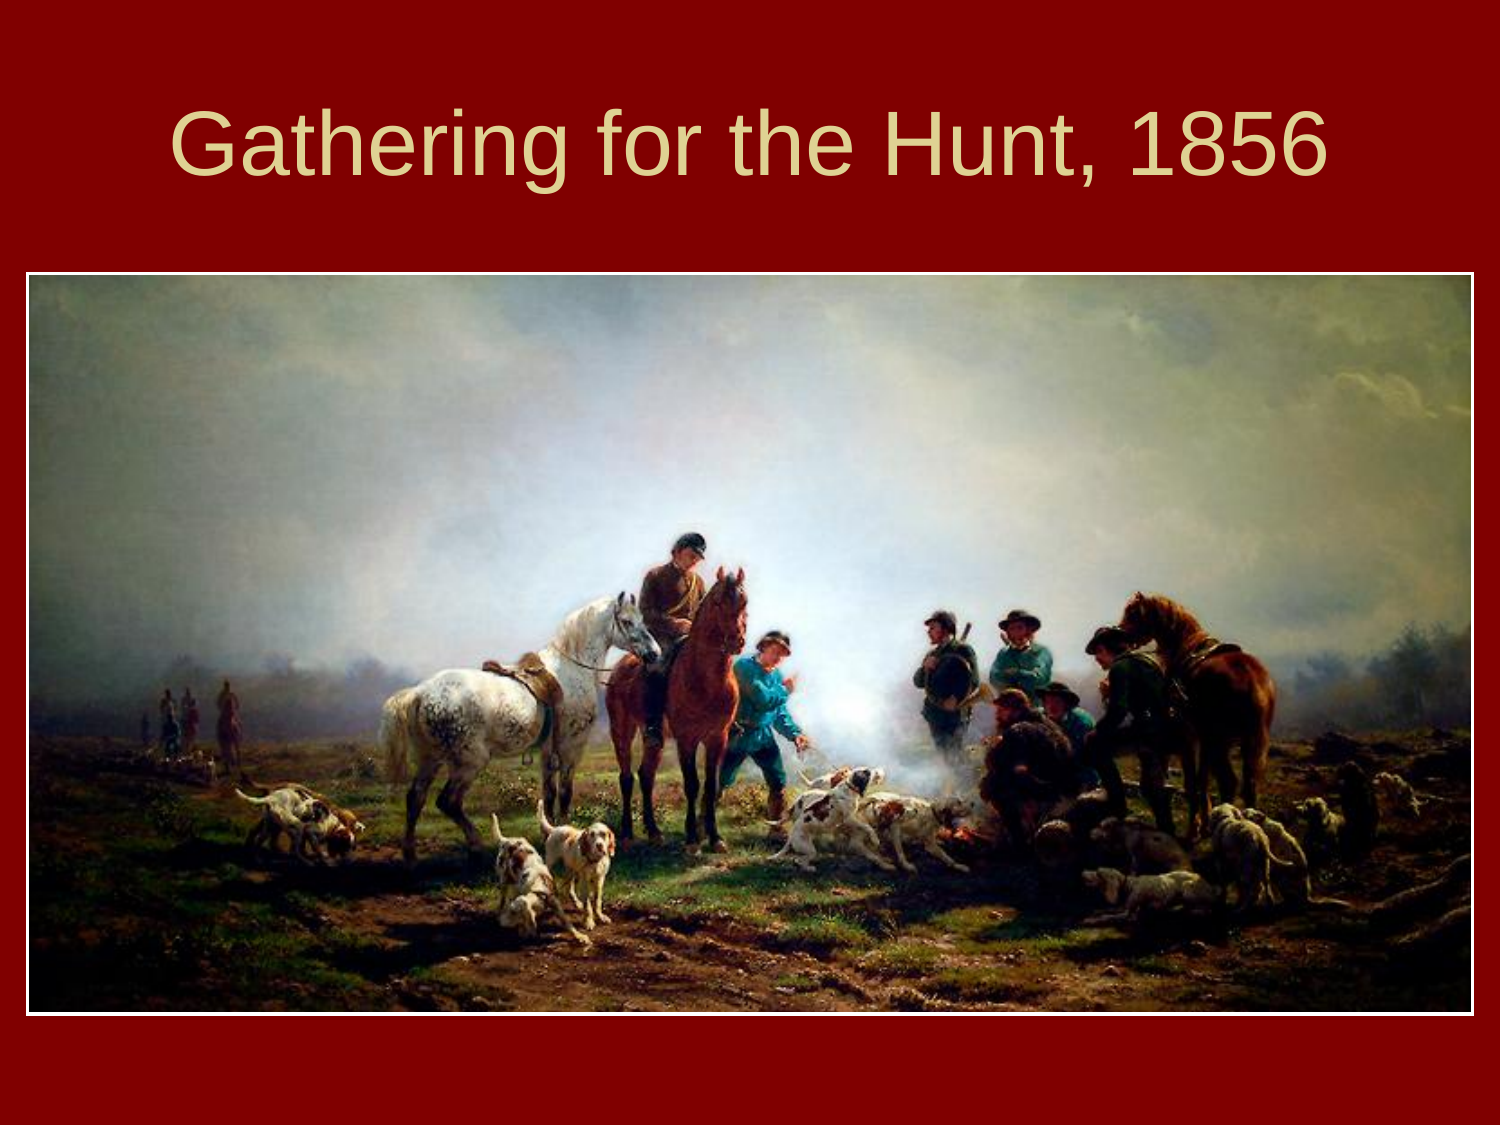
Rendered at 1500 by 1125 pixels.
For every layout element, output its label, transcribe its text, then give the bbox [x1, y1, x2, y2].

title Gathering for the Hunt, 1856 [75, 45, 1425, 233]
picture [28, 274, 1472, 1013]
